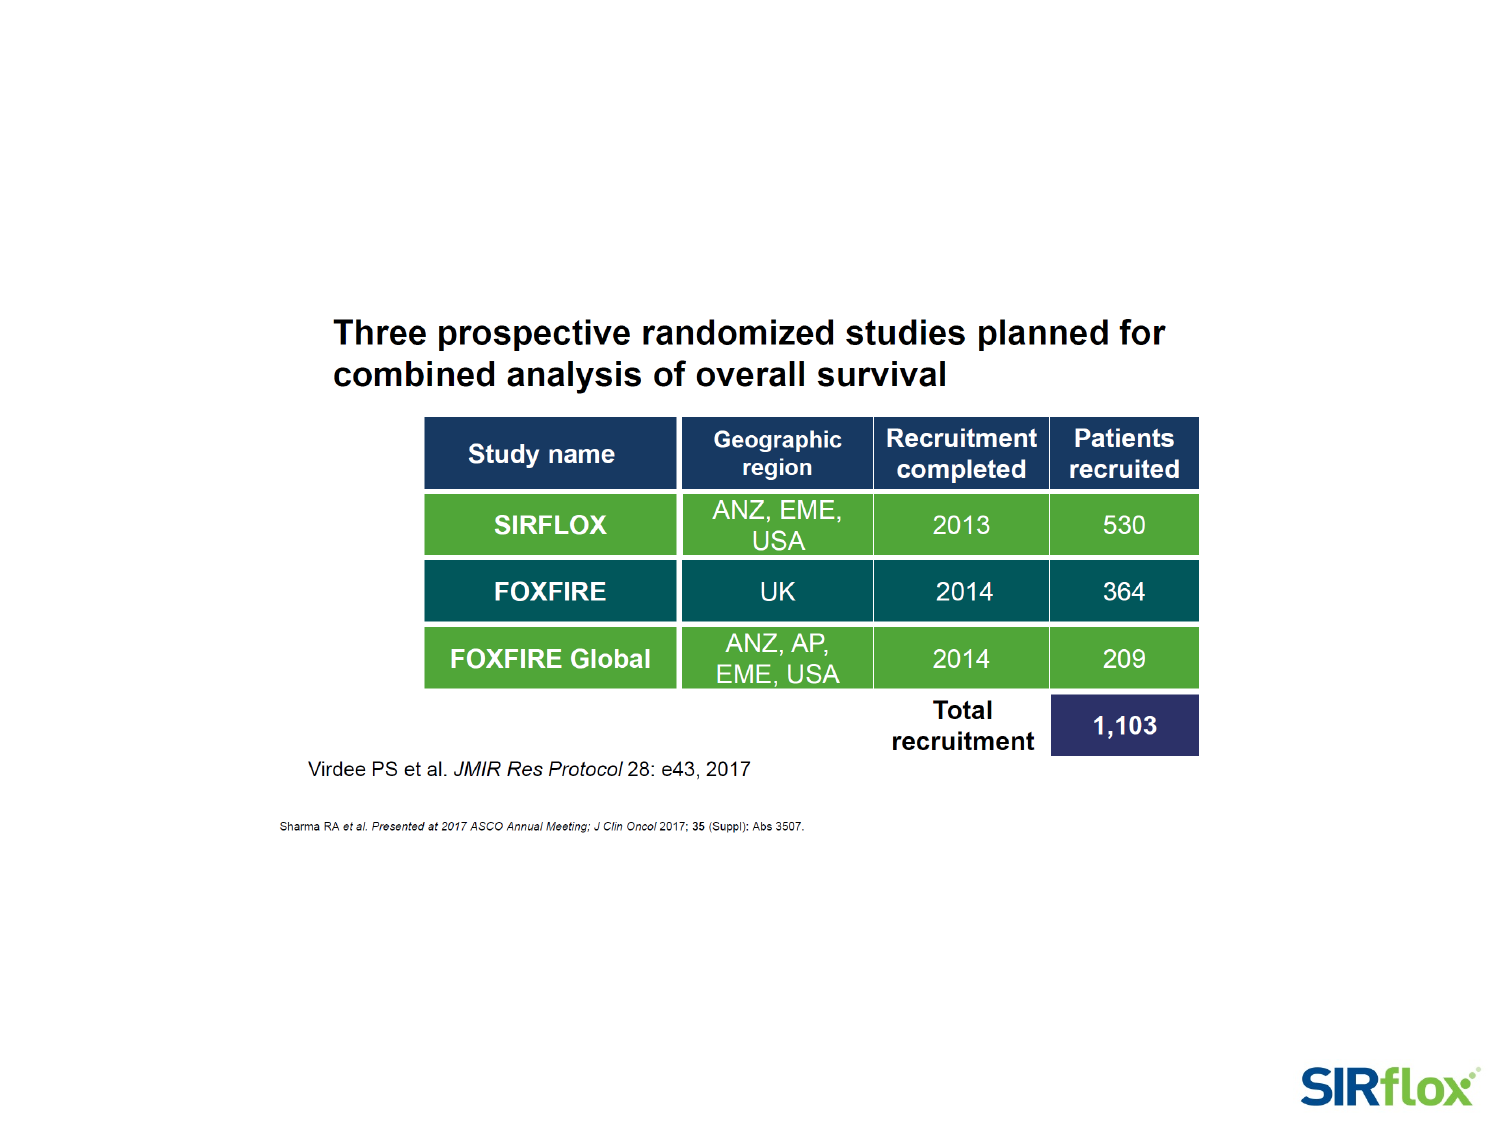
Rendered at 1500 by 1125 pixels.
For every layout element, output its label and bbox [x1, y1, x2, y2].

picture [1293, 1059, 1488, 1113]
picture [246, 286, 1254, 839]
